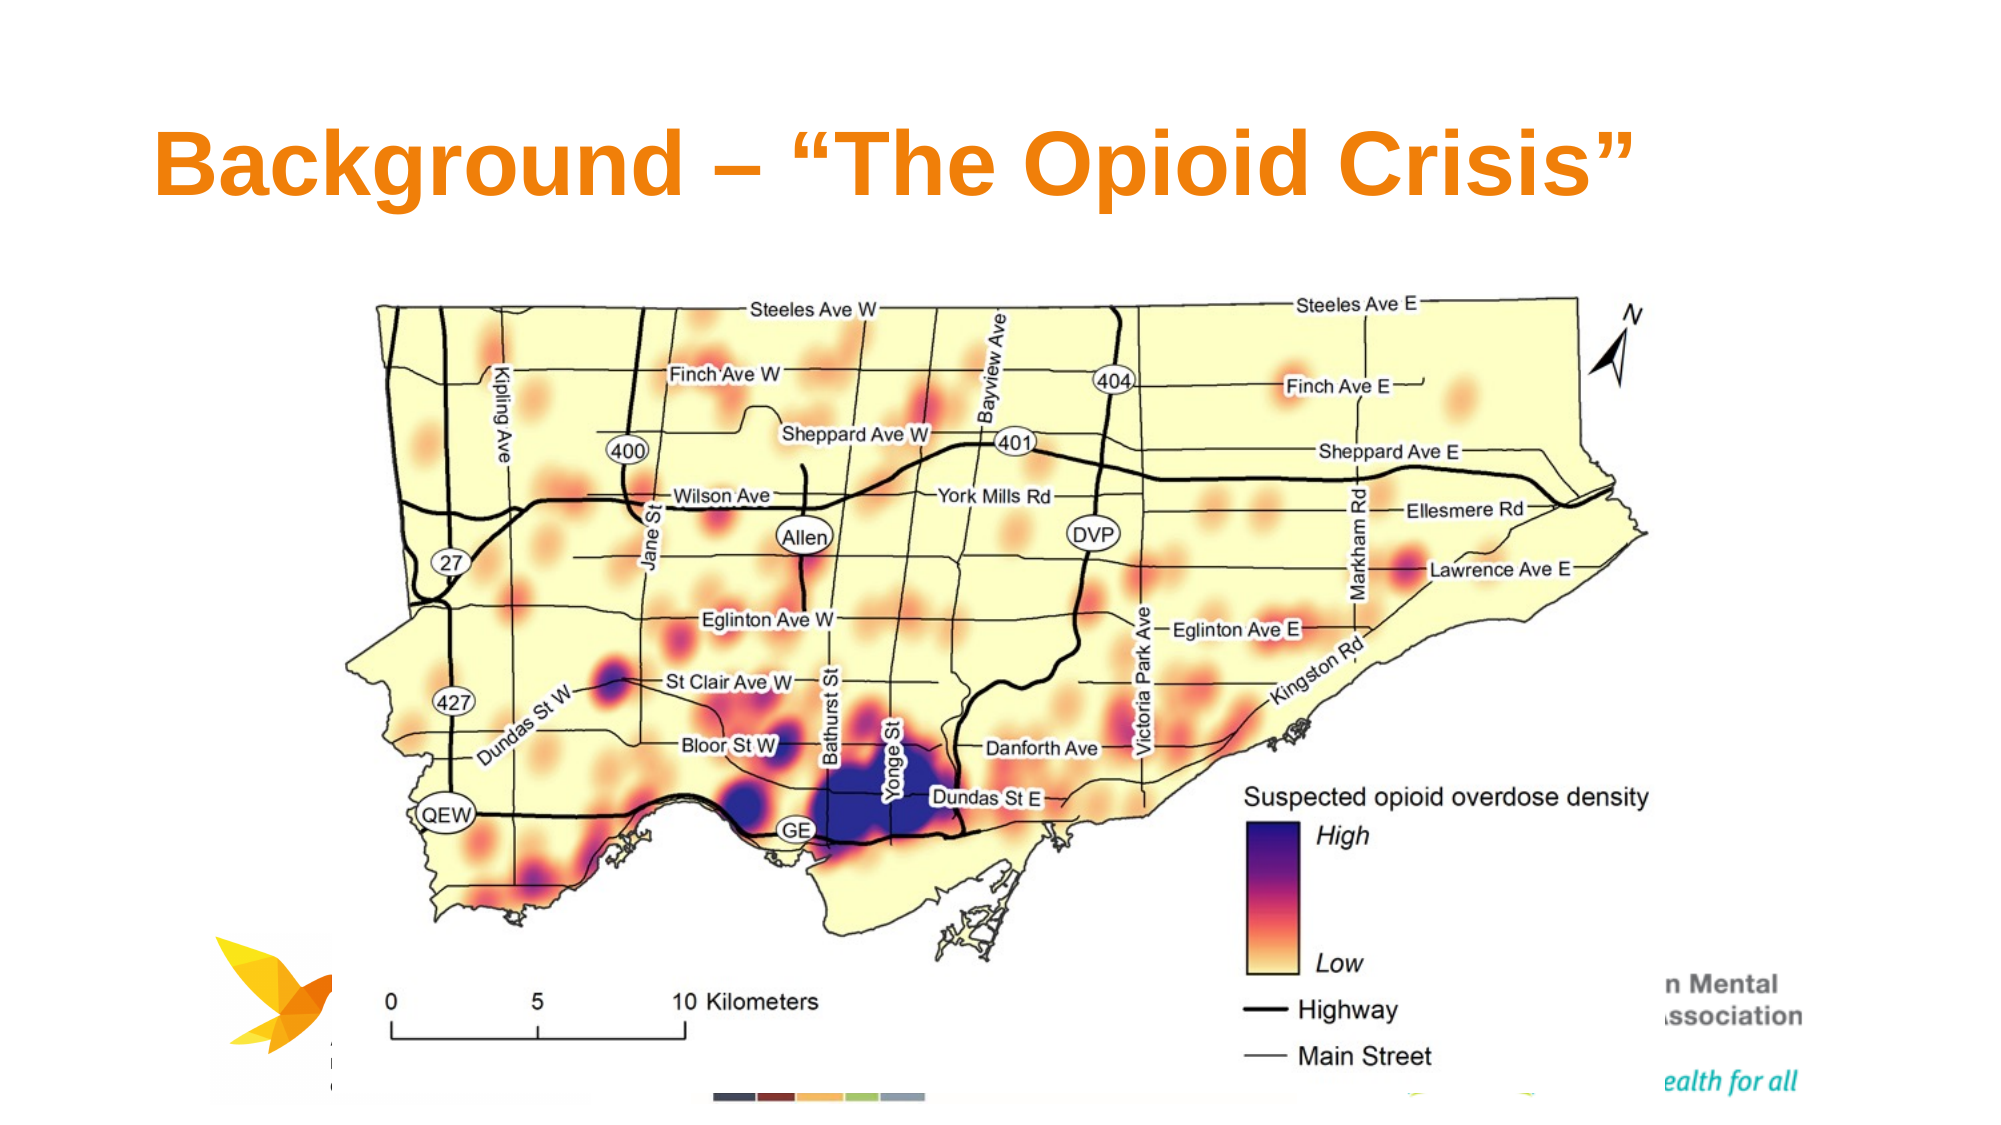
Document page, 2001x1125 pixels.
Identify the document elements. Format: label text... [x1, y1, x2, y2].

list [332, 230, 1665, 1093]
picture [210, 933, 591, 1105]
picture [1397, 966, 1815, 1104]
picture [691, 1093, 1297, 1104]
title Background – “The Opioid Crisis” [137, 59, 1863, 278]
